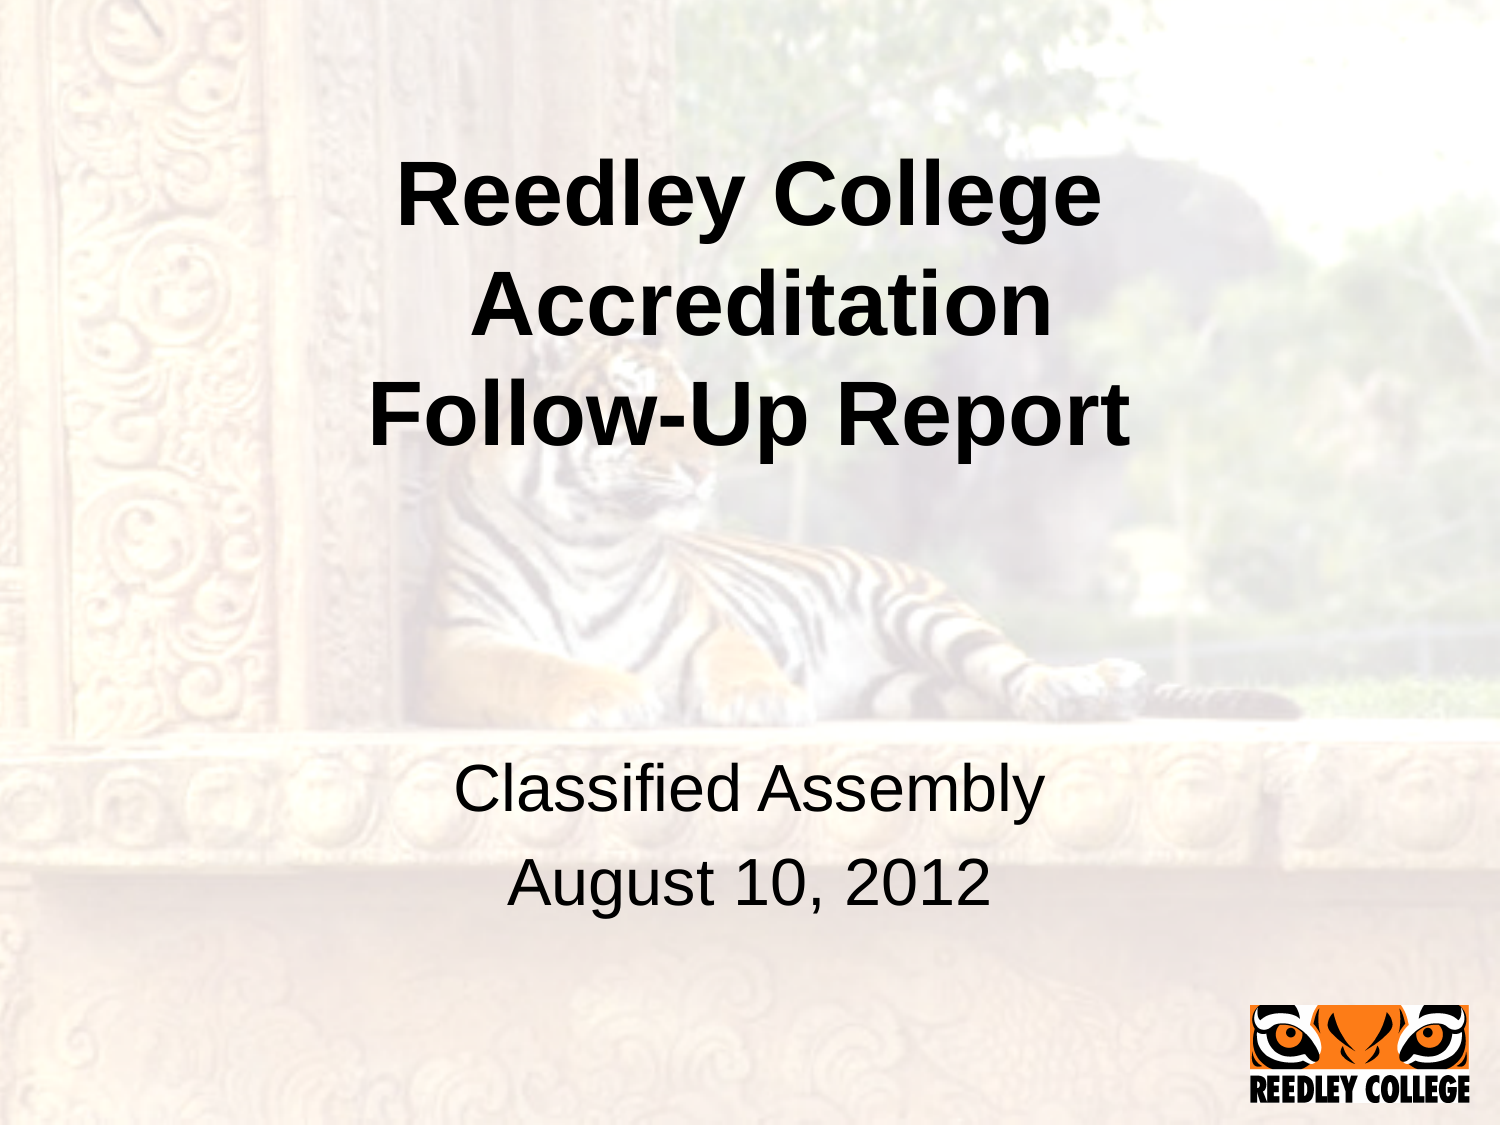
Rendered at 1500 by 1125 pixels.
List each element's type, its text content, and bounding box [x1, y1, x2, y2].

title Reedley College Accreditation Follow-Up Report [74, 44, 1426, 663]
picture [1250, 1005, 1470, 1103]
list Classified Assembly August 10, 2012 [74, 737, 1426, 1006]
